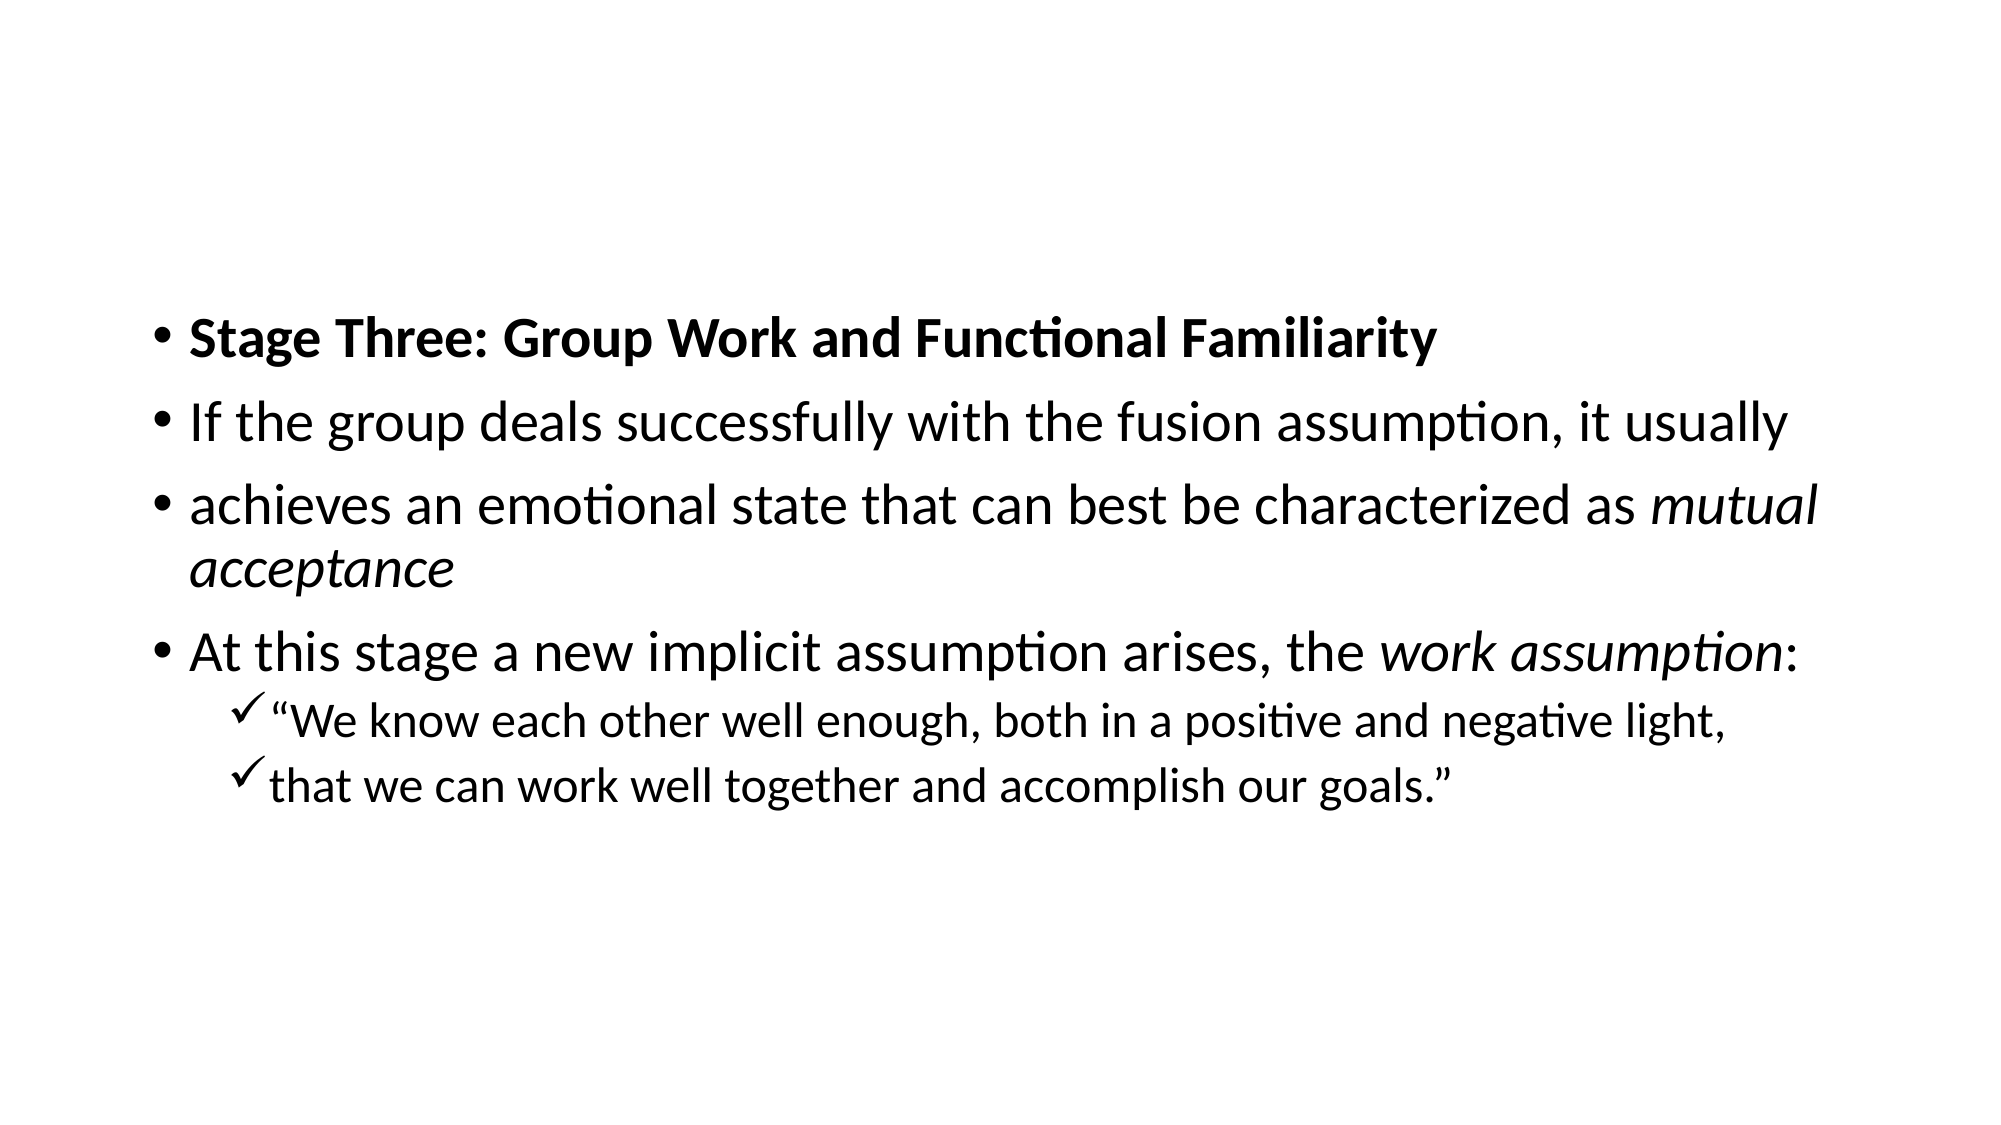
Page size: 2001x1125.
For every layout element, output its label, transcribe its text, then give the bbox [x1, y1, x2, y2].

list Stage Three: Group Work and Functional Familiarity If the group deals successfully with the fusion assumption, it usually achieves an emotional state that can best be characterized as mutual acceptance At this stage a new implicit assumption arises, the work assumption: “We know each other well enough, both in a positive and negative light, that we can work well together and accomplish our goals.” [137, 299, 1863, 1014]
